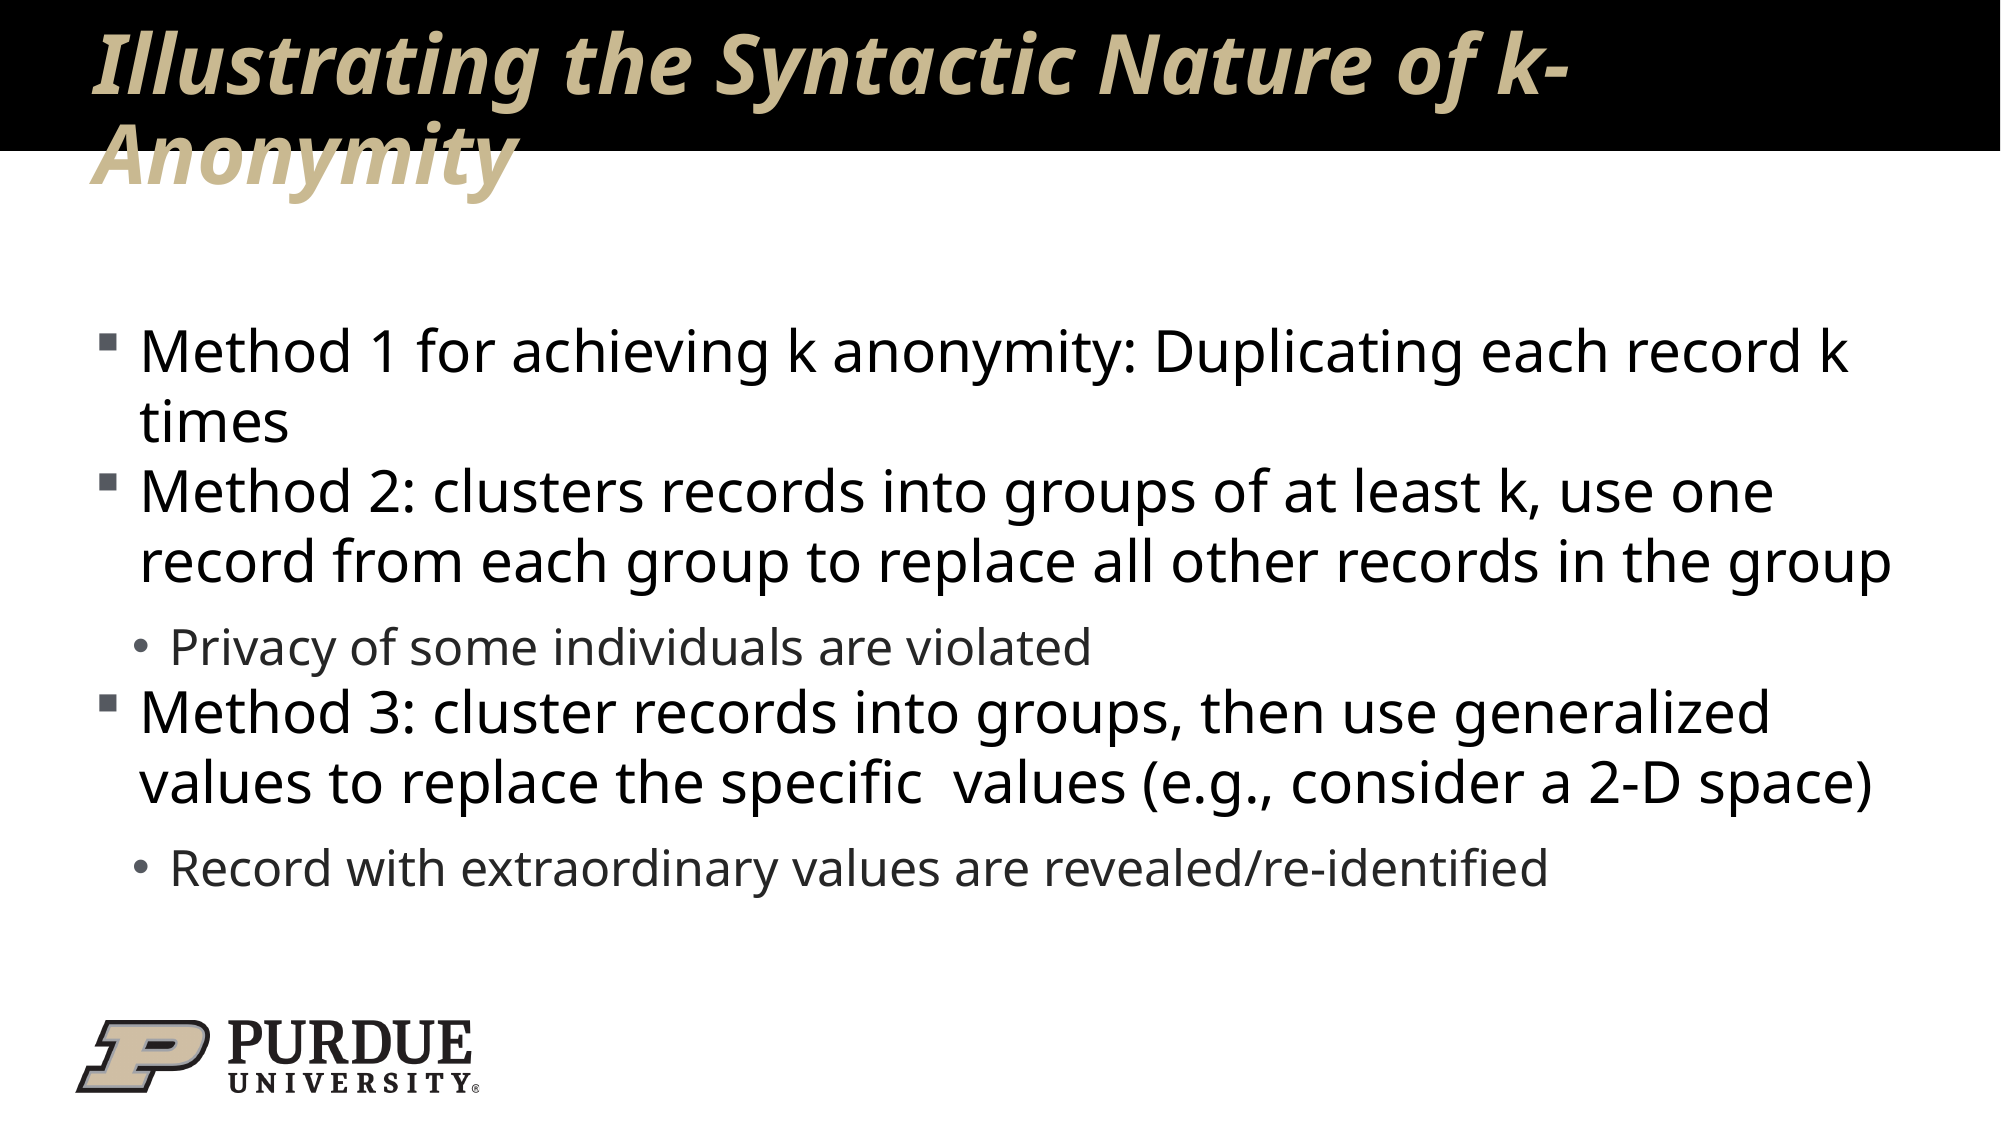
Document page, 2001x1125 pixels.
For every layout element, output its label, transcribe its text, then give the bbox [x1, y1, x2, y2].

list Method 1 for achieving k anonymity: Duplicating each record k times Method 2: clusters records into groups of at least k, use one record from each group to replace all other records in the group Privacy of some individuals are violated Method 3: cluster records into groups, then use generalized values to replace the specific values (e.g., consider a 2-D space) Record with extraordinary values are revealed/re-identified [94, 314, 1906, 962]
title Illustrating the Syntactic Nature of k-Anonymity [92, 19, 1908, 131]
